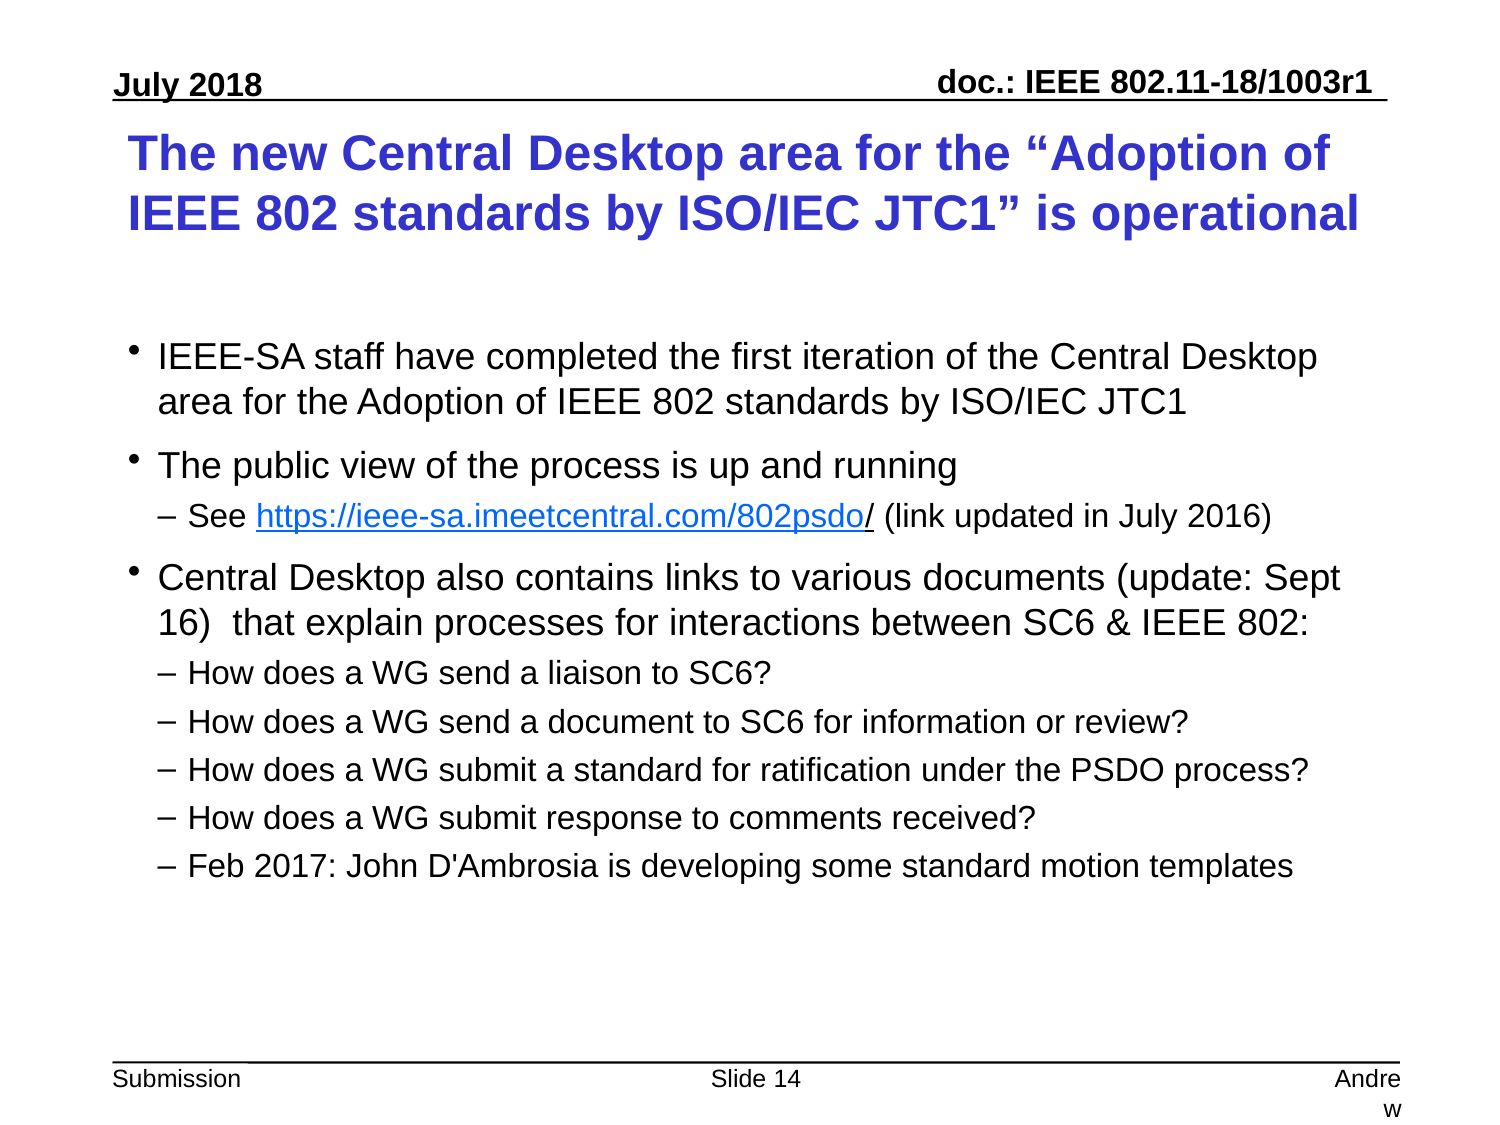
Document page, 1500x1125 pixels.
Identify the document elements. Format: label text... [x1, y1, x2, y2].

footer Andrew Myles, Cisco [1320, 1061, 1402, 1093]
title The new Central Desktop area for the “Adoption of IEEE 802 standards by ISO/IEC JTC1” is operational [112, 112, 1388, 288]
list IEEE-SA staff have completed the first iteration of the Central Desktop area for the Adoption of IEEE 802 standards by ISO/IEC JTC1 The public view of the process is up and running See https://ieee-sa.imeetcentral.com/802psdo/ (link updated in July 2016) Central Desktop also contains links to various documents (update: Sept 16) that explain processes for interactions between SC6 & IEEE 802: How does a WG send a liaison to SC6? How does a WG send a document to SC6 for information or review? How does a WG submit a standard for ratification under the PSDO process? How does a WG submit response to comments received? Feb 2017: John D'Ambrosia is developing some standard motion templates [112, 324, 1388, 1000]
slide_number Slide 14 [709, 1061, 803, 1093]
